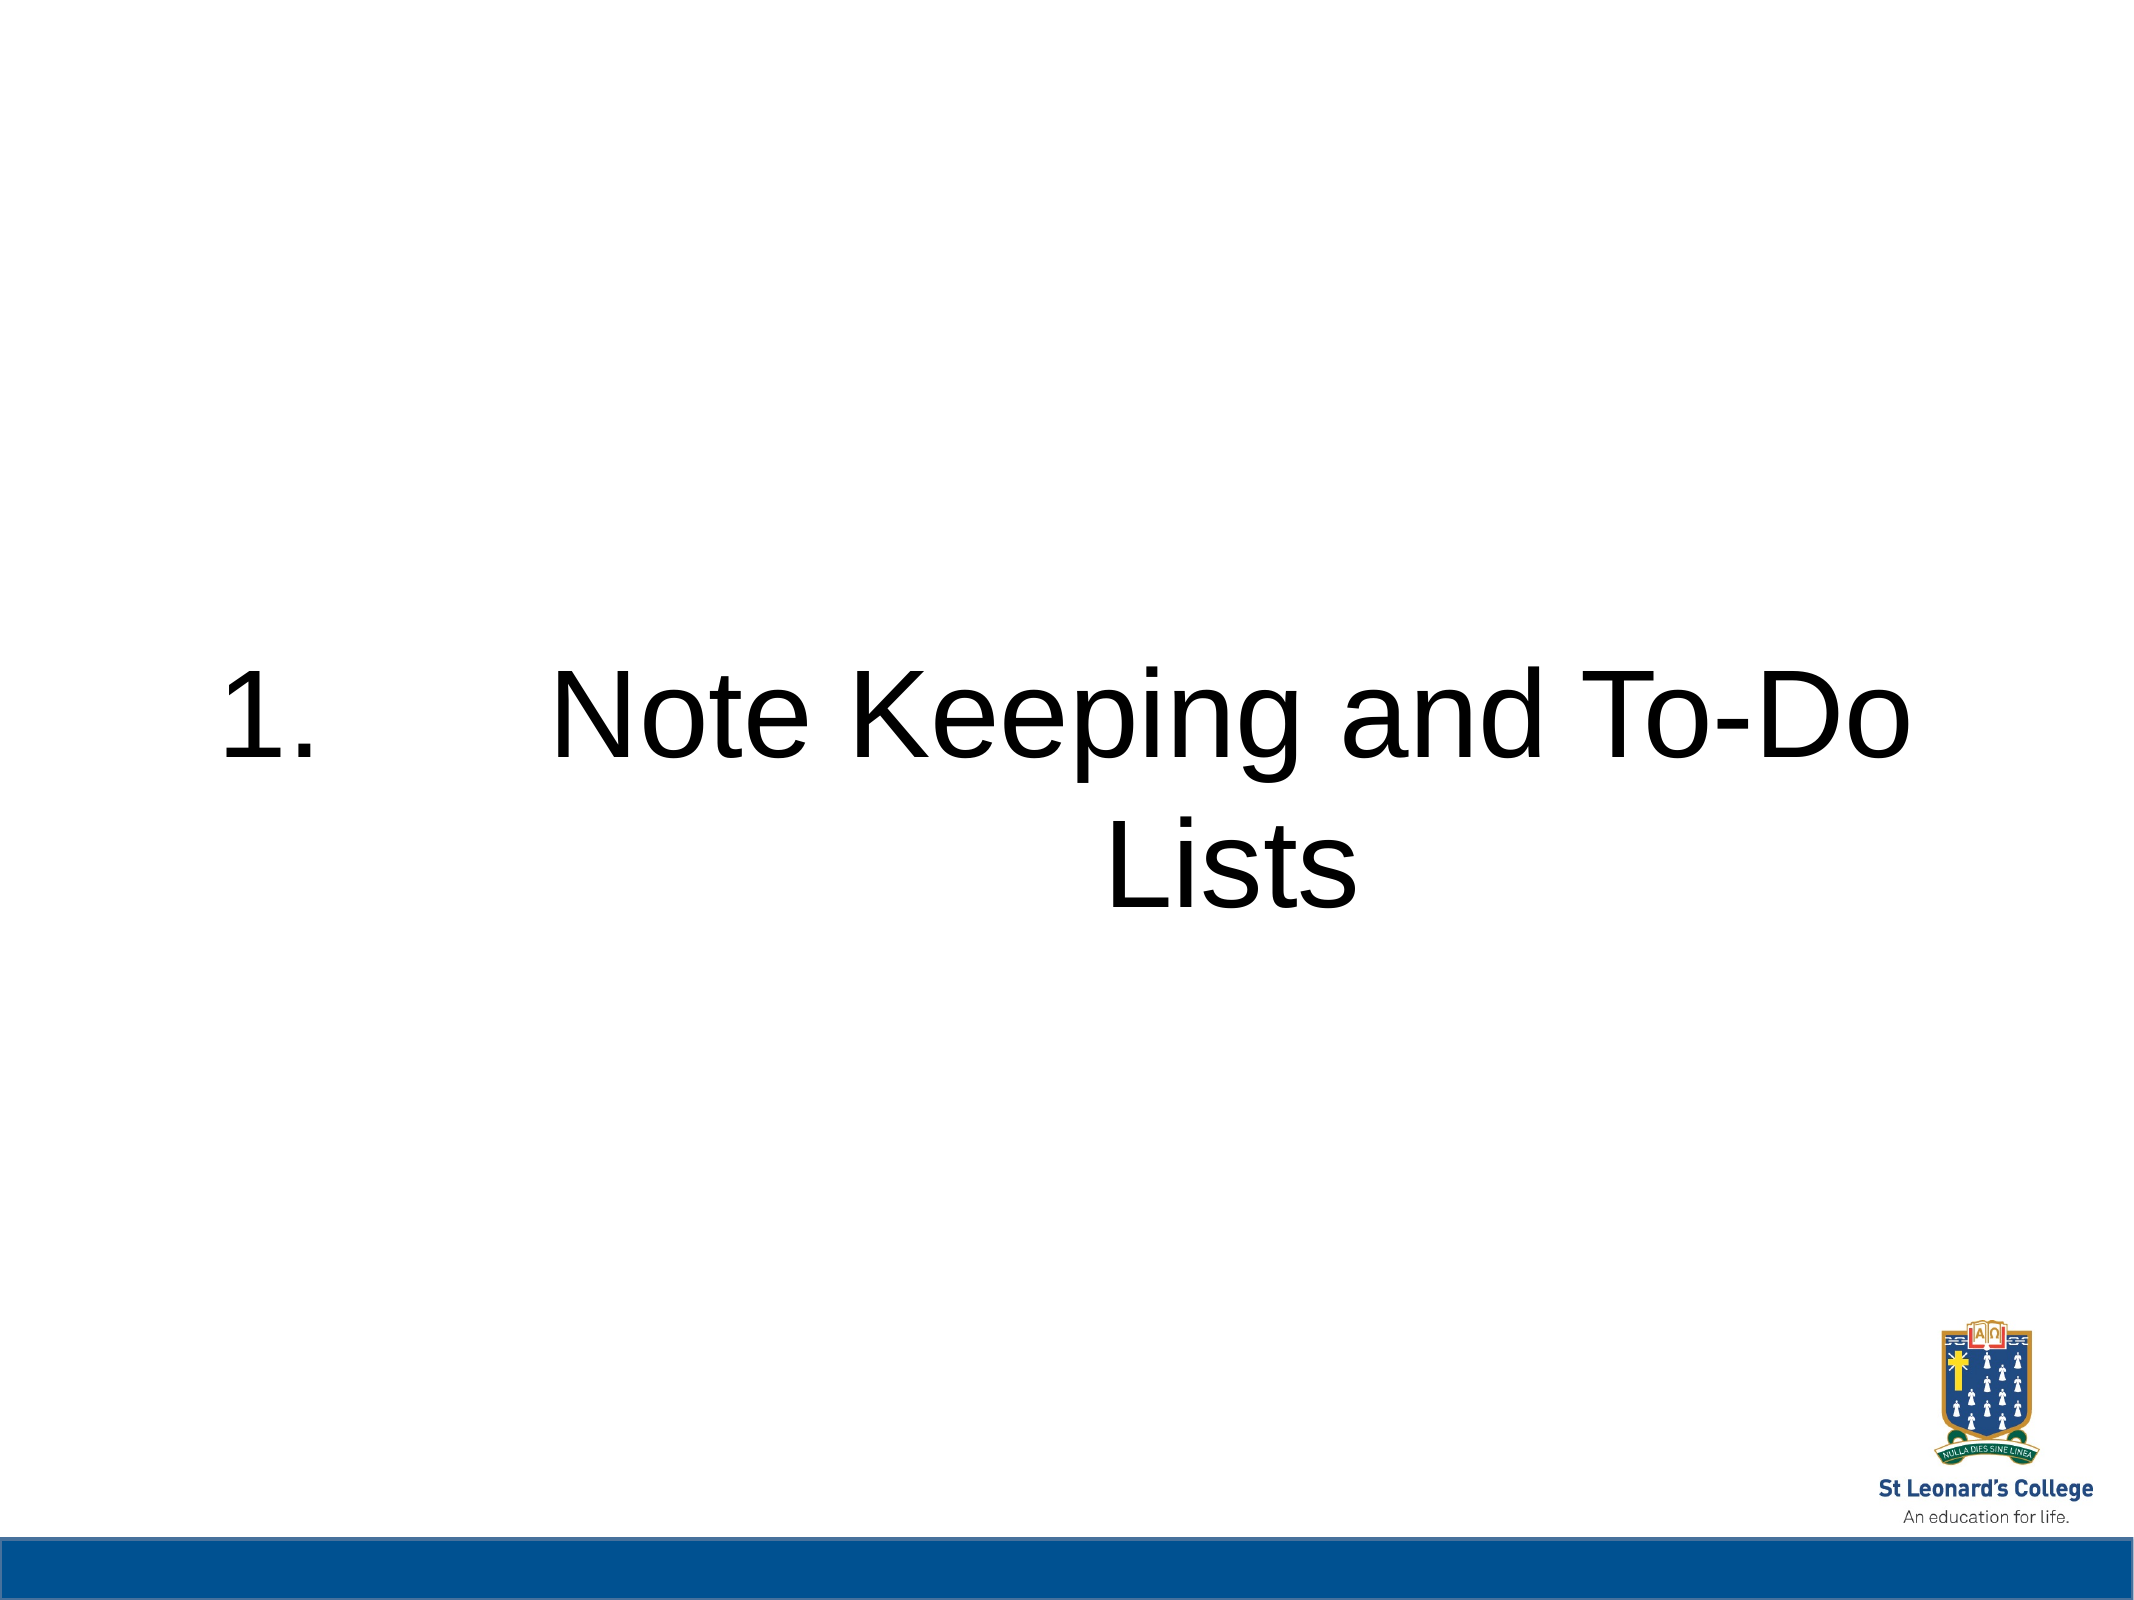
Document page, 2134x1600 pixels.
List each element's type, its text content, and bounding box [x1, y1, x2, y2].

text_box Note Keeping and To-Do Lists [86, 623, 2047, 941]
picture [1879, 1320, 2093, 1523]
